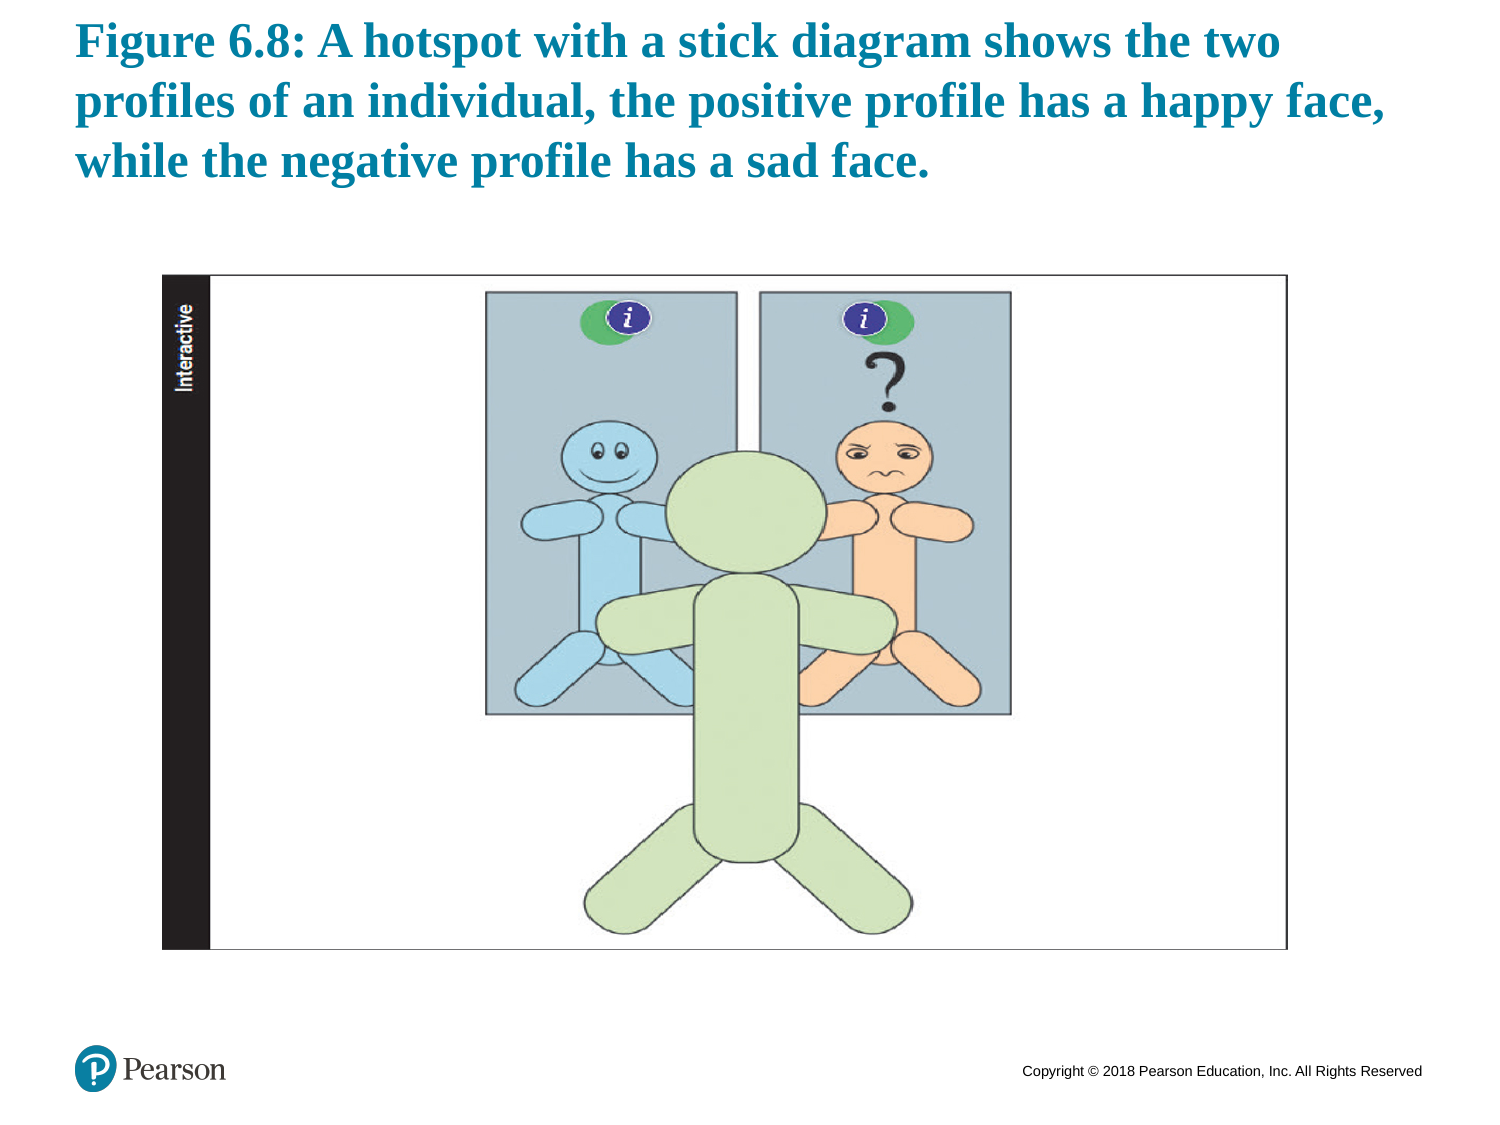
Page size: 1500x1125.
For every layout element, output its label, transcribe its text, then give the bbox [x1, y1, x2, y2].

picture [75, 1045, 90, 1061]
picture [162, 274, 1288, 951]
title Figure 6.8: A hotspot with a stick diagram shows the two profiles of an individual, the positive profile has a happy face, while the negative profile has a sad face. [75, 24, 1425, 188]
picture [75, 1078, 86, 1092]
picture [83, 1054, 109, 1079]
picture [101, 1045, 226, 1092]
